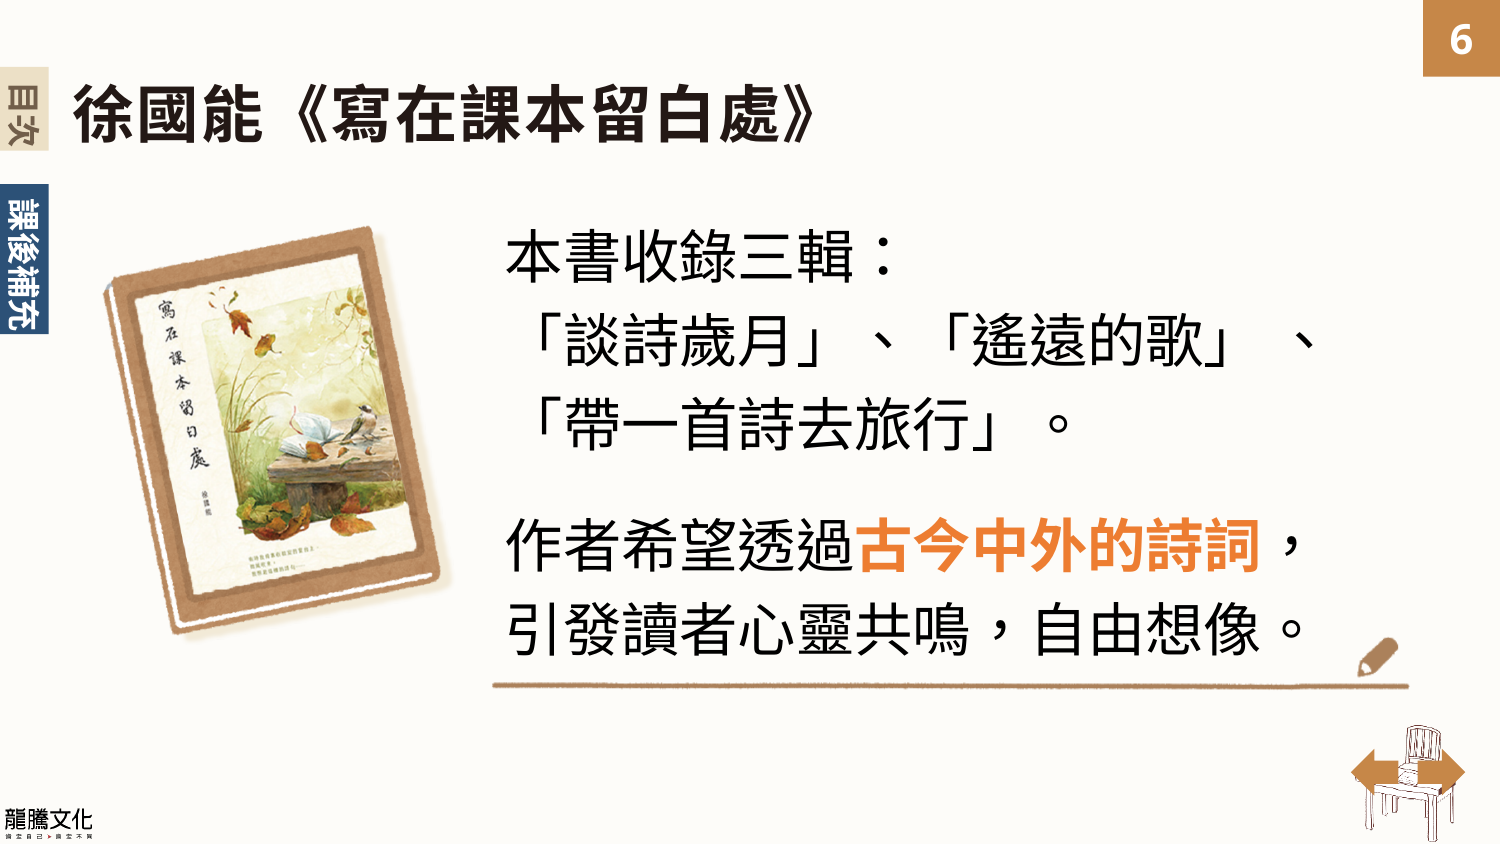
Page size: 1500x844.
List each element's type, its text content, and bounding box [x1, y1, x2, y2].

text_box [1416, 746, 1467, 799]
text_box [1349, 746, 1400, 799]
picture [1355, 725, 1456, 842]
picture [66, 213, 1418, 693]
text_box 本書收錄三輯： 「談詩歲月」、「遙遠的歌」 、 「帶一首詩去旅行」。 作者希望透過古今中外的詩詞，引發讀者心靈共鳴，自由想像。 [490, 198, 1378, 631]
text_box 徐國能《寫在課本留白處》 [57, 67, 1466, 157]
picture [5, 808, 92, 839]
